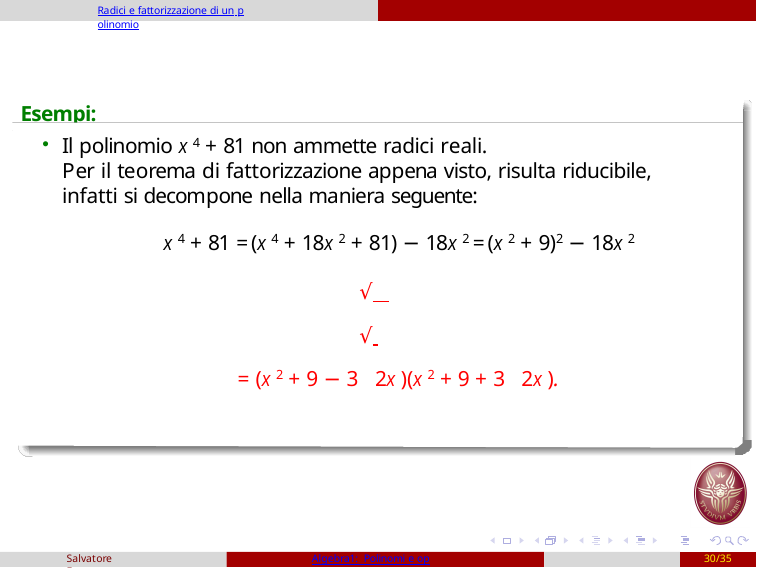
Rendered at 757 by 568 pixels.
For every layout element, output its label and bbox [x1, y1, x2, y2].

slide_number [64, 552, 163, 568]
text_box [0, 0, 756, 567]
footer [309, 552, 462, 568]
